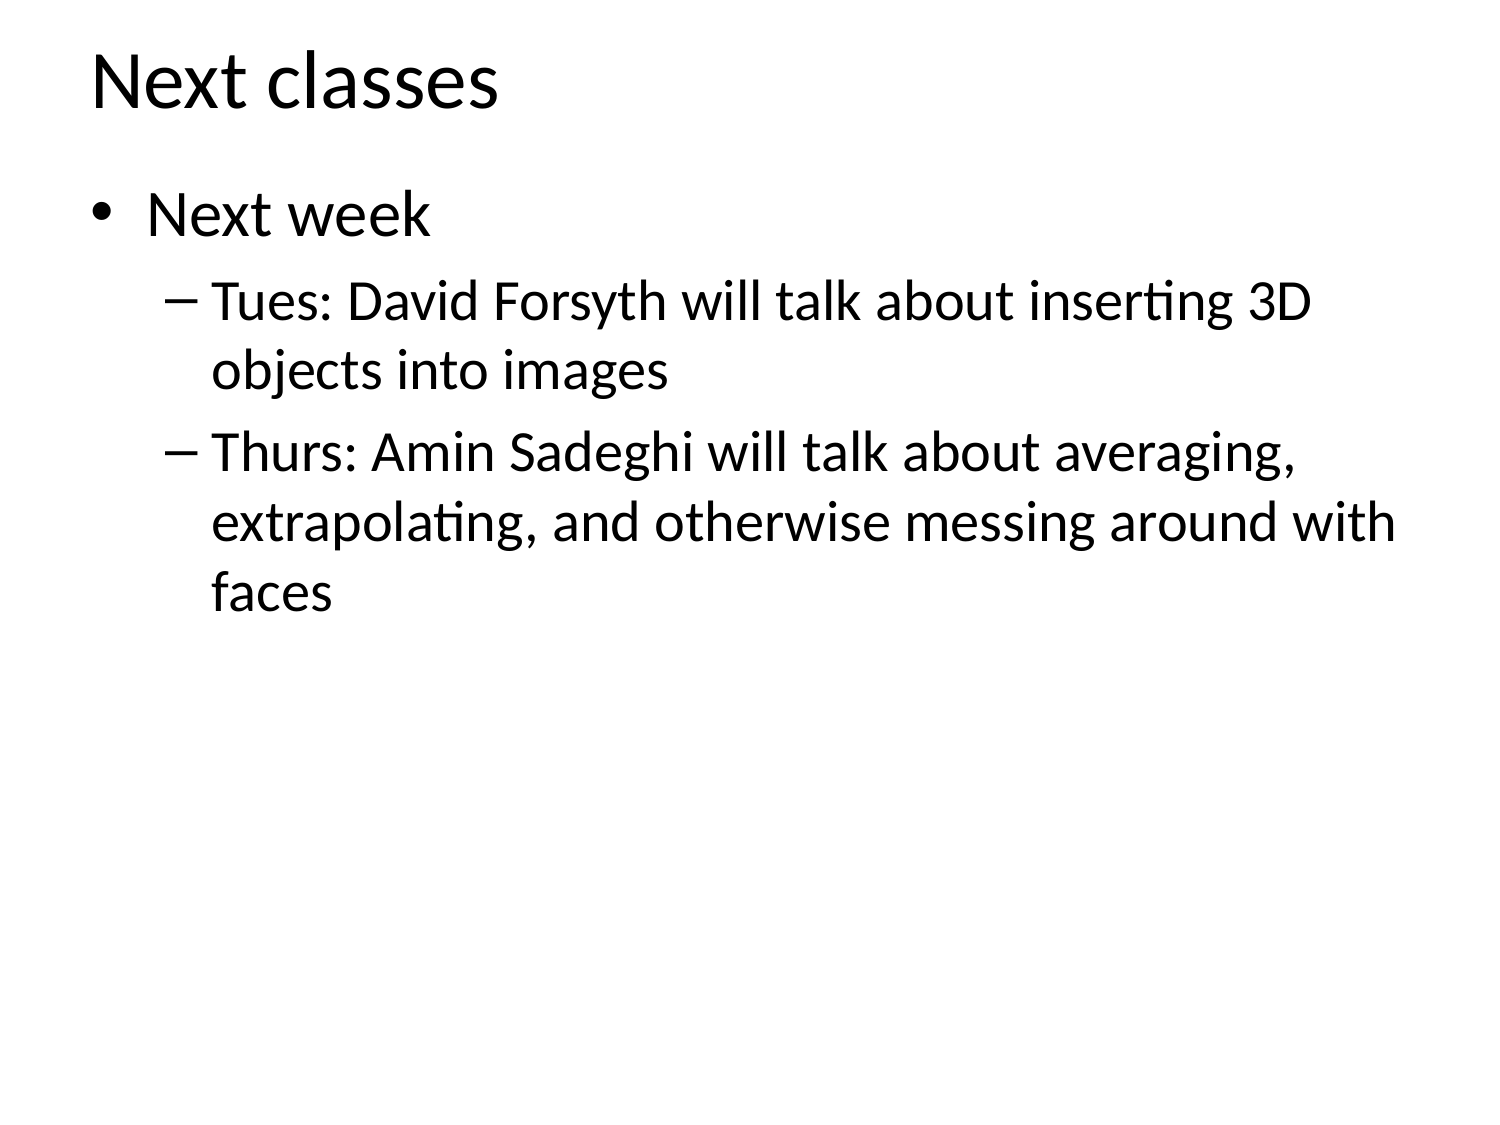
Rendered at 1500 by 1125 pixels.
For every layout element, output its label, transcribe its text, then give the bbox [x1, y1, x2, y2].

list Next week Tues: David Forsyth will talk about inserting 3D objects into images Thurs: Amin Sadeghi will talk about averaging, extrapolating, and otherwise messing around with faces [74, 162, 1426, 1006]
title Next classes [74, 0, 1426, 151]
